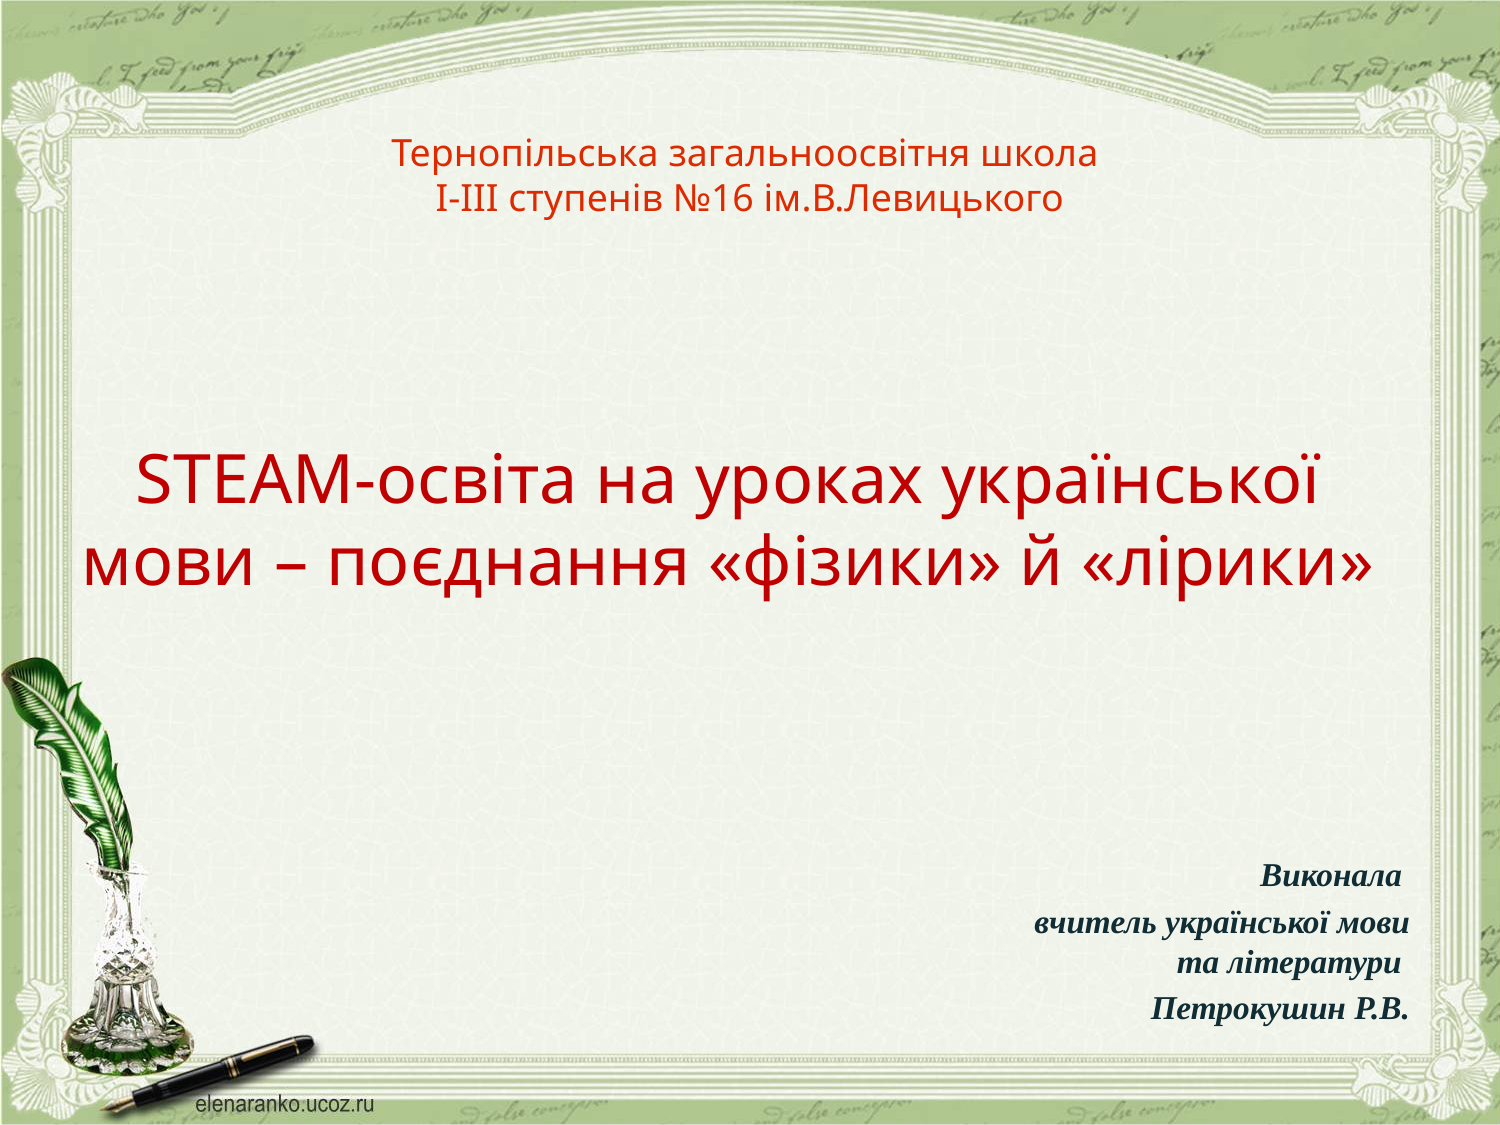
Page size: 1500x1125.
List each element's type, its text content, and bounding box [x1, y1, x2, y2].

subtitle Виконала вчитель української мови та літератури Петрокушин Р.В. [984, 846, 1426, 1051]
picture [0, 0, 1500, 1125]
title STEAM-освіта на уроках української мови – поєднання «фізики» й «лірики» [53, 397, 1404, 639]
text_box Тернопільська загальноосвітня школа І-ІІІ ступенів №16 ім.В.Левицького [295, 121, 1205, 227]
